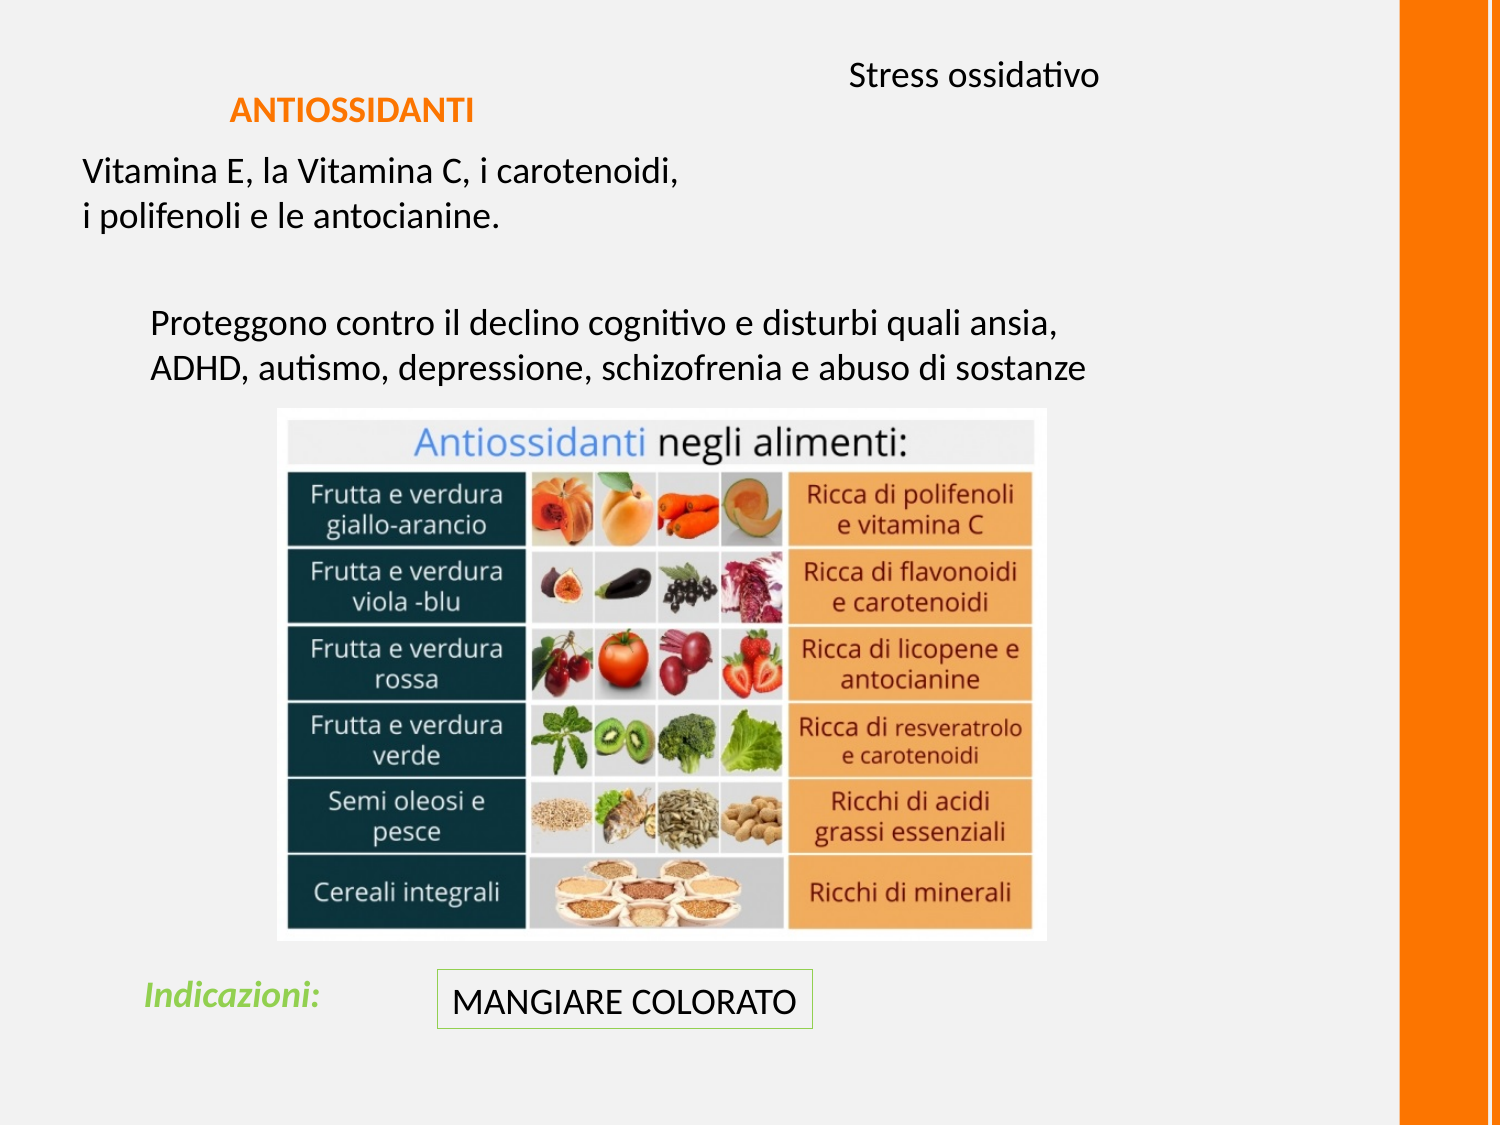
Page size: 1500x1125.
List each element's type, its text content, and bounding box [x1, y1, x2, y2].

picture [277, 408, 1047, 941]
text_box Proteggono contro il declino cognitivo e disturbi quali ansia, ADHD, autismo, depressione, schizofrenia e abuso di sostanze [135, 290, 1140, 395]
text_box Stress ossidativo [834, 42, 1116, 103]
text_box ANTIOSSIDANTI [214, 78, 490, 138]
text_box Indicazioni: [128, 962, 336, 1023]
text_box MANGIARE COLORATO [437, 969, 813, 1029]
text_box Vitamina E, la Vitamina C, i carotenoidi, i polifenoli e le antocianine. [67, 138, 708, 289]
